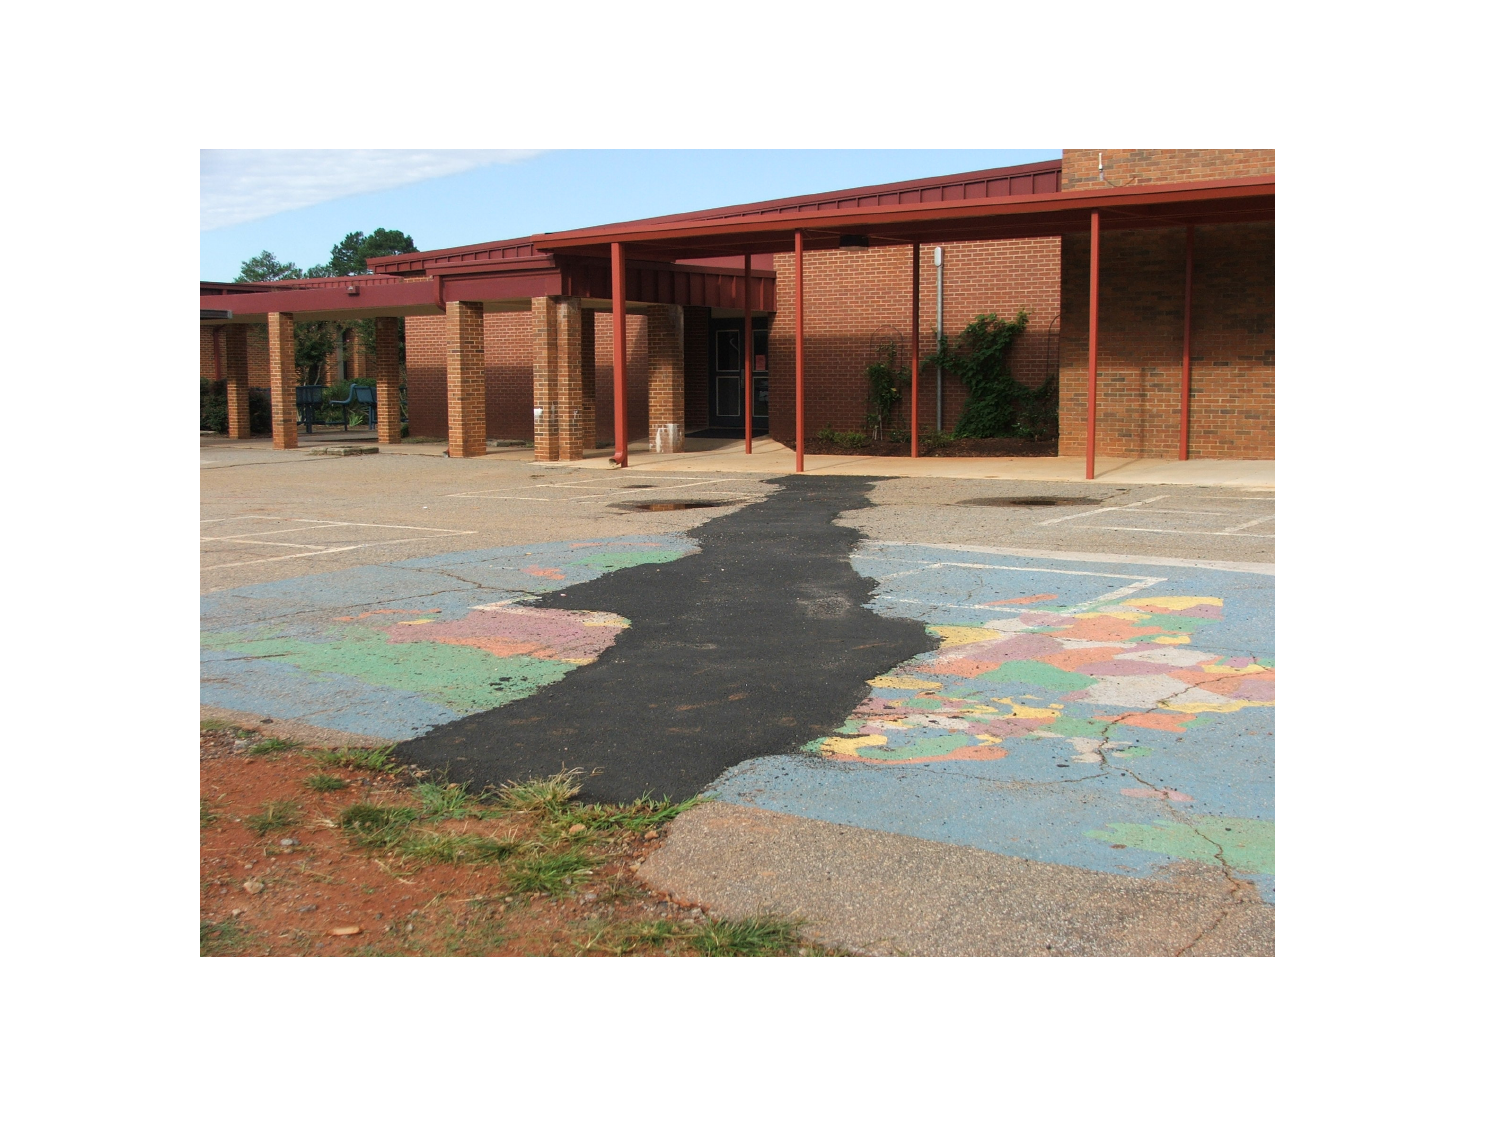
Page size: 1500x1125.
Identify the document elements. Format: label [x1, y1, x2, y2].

picture [199, 149, 1275, 957]
